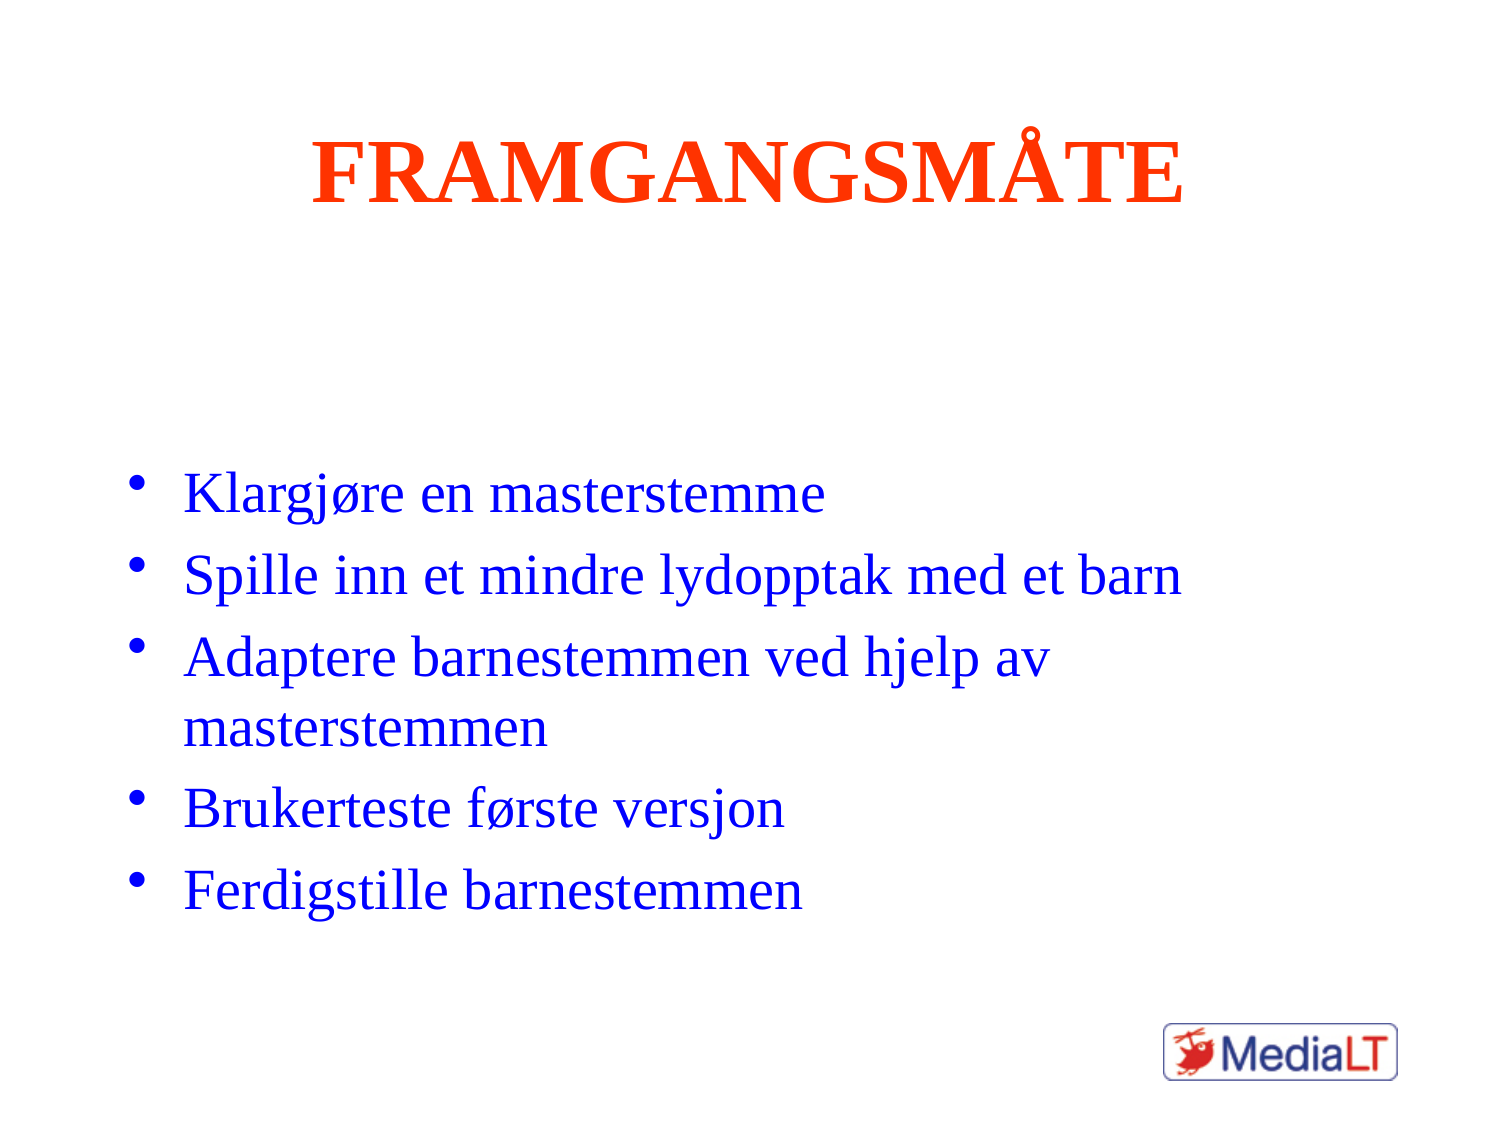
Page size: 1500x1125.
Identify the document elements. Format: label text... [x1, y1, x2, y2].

picture [1163, 1023, 1398, 1081]
list Klargjøre en masterstemme Spille inn et mindre lydopptak med et barn Adaptere barnestemmen ved hjelp av masterstemmen Brukerteste første versjon Ferdigstille barnestemmen [111, 207, 1365, 929]
title Framgangsmåte [111, 102, 1388, 327]
